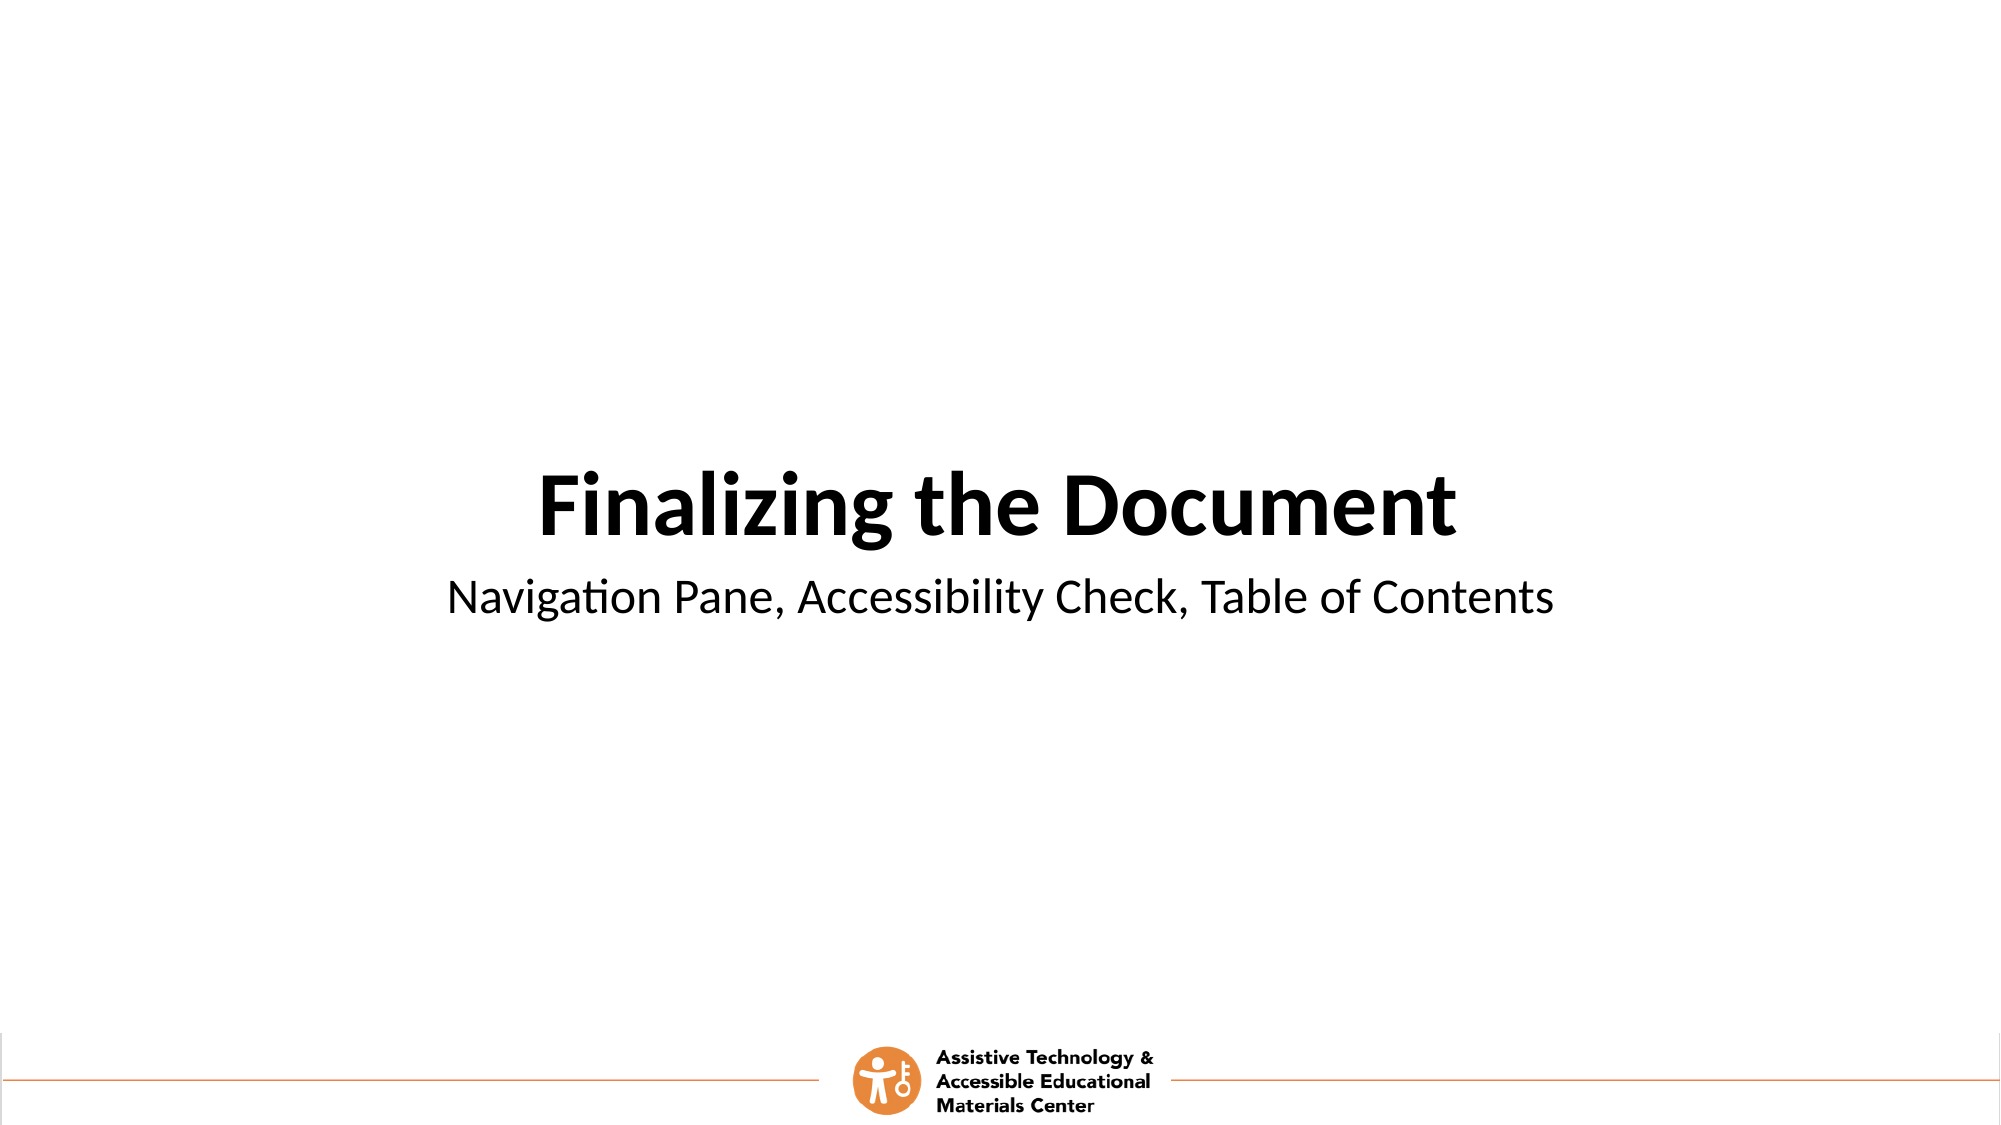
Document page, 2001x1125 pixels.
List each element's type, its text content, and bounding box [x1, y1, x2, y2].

list Navigation Pane, Accessibility Check, Table of Contents [353, 562, 1648, 692]
picture [0, 1033, 2000, 1125]
title Finalizing the Document [352, 241, 1647, 563]
